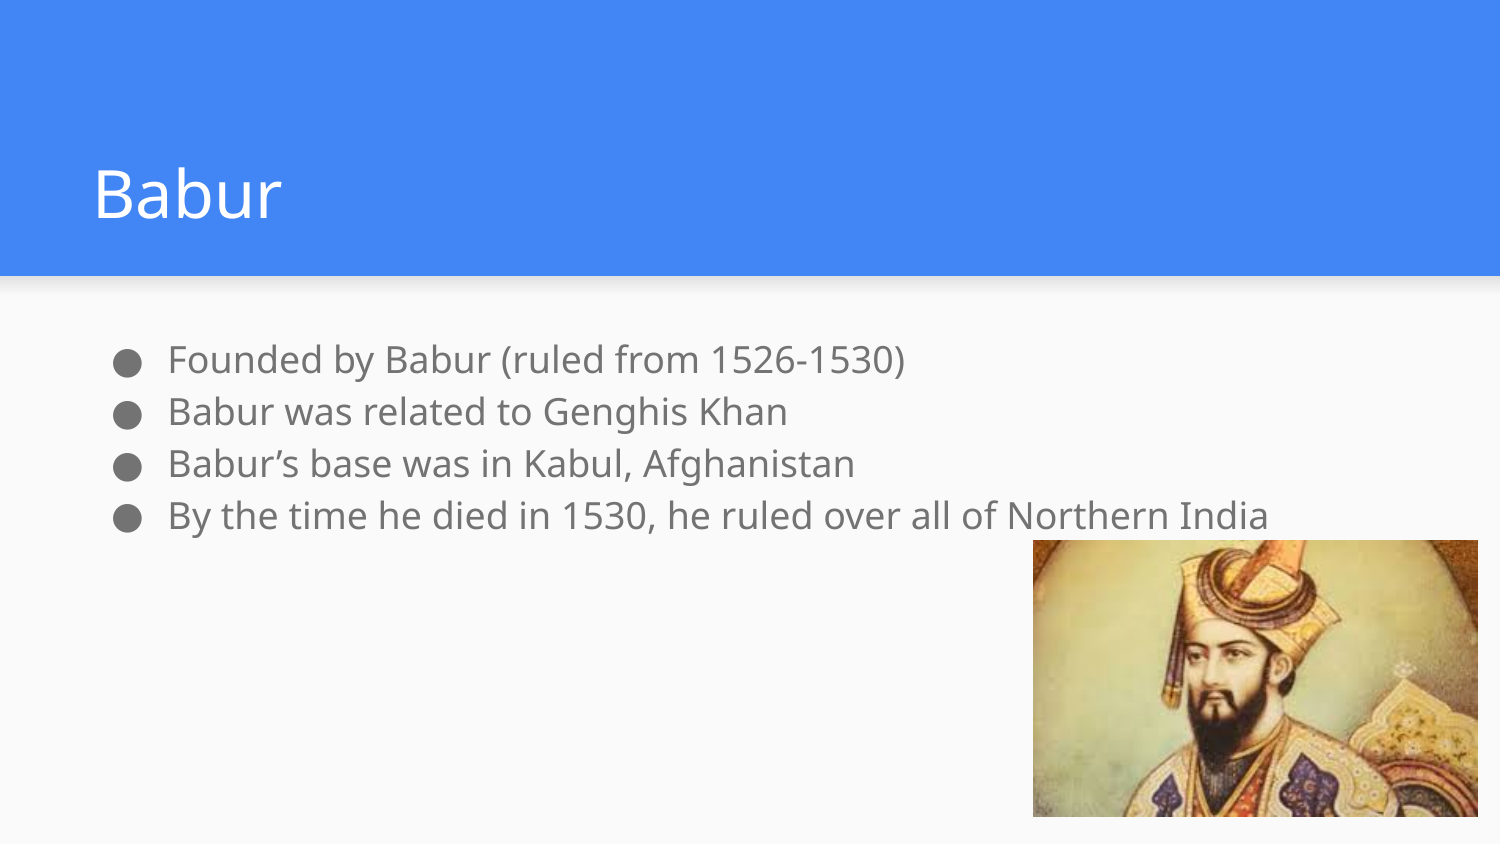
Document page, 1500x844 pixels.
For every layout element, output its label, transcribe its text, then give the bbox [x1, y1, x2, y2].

list Founded by Babur (ruled from 1526-1530) Babur was related to Genghis Khan Babur’s base was in Kabul, Afghanistan By the time he died in 1530, he ruled over all of Northern India [77, 314, 1427, 760]
title Babur [77, 121, 1427, 248]
picture [1033, 539, 1478, 817]
